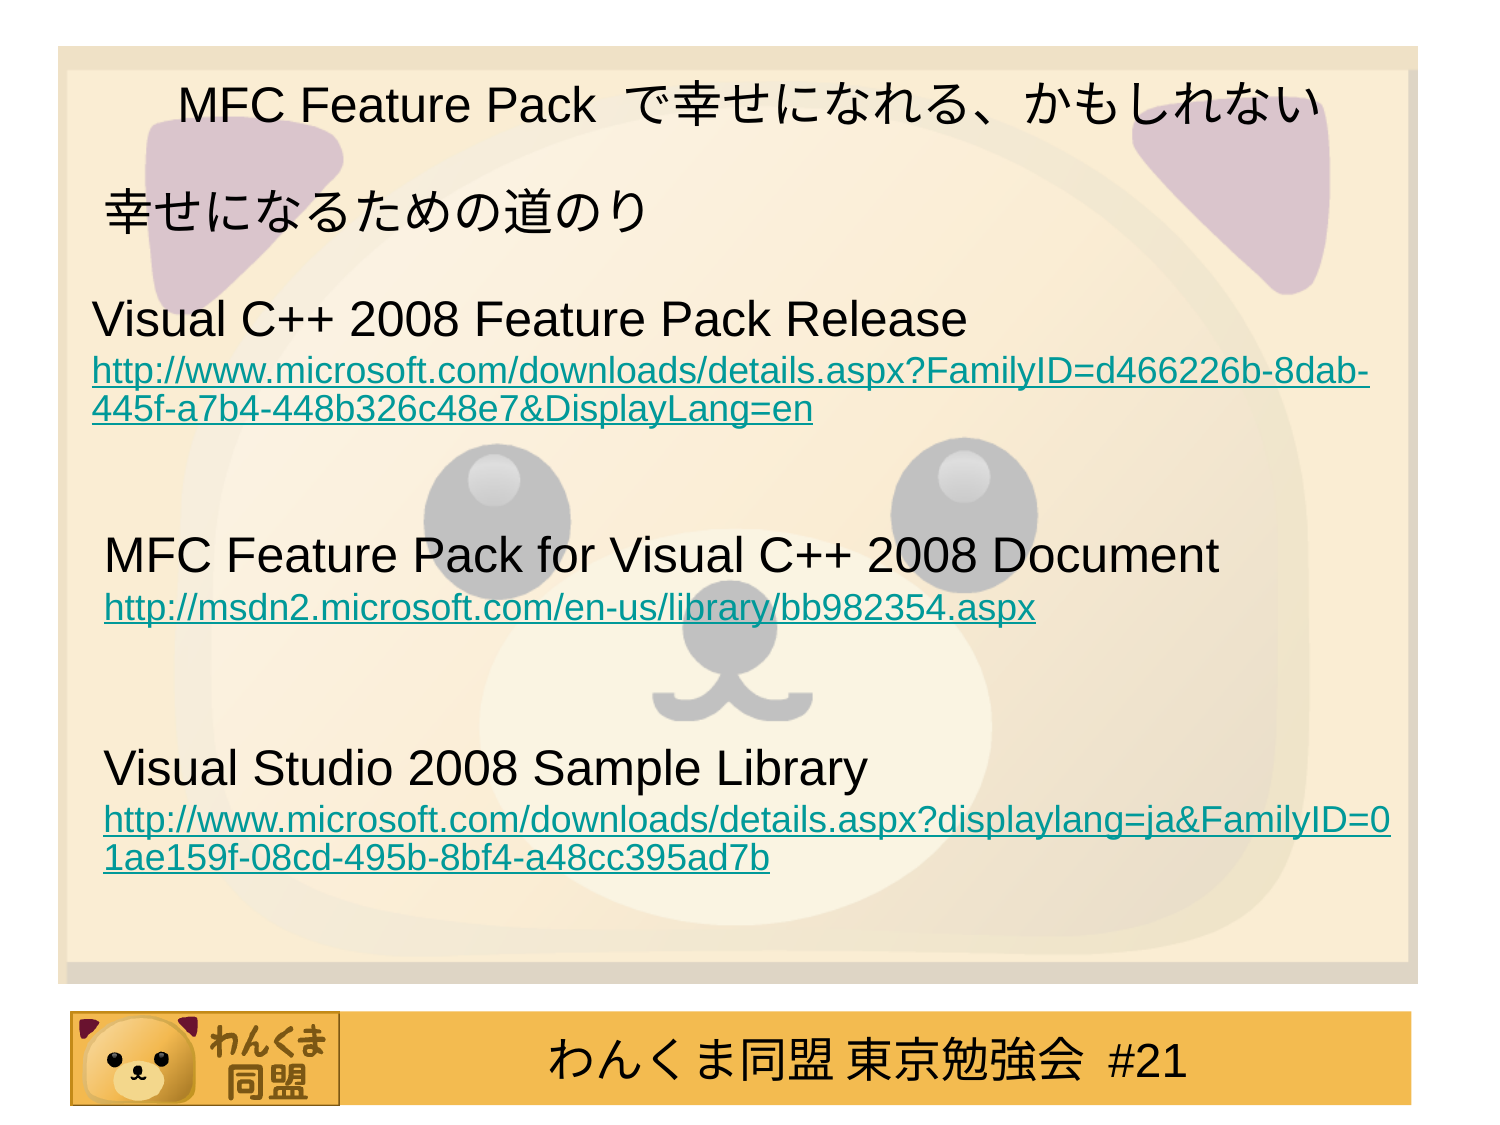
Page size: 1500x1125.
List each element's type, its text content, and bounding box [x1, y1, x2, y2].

picture [70, 1011, 340, 1106]
title MFC Feature Pack で幸せになれる、かもしれない [74, 44, 1426, 162]
text_box MFC Feature Pack for Visual C++ 2008 Document http://msdn2.microsoft.com/en-us/library/bb982354.aspx [89, 515, 1236, 636]
text_box Visual C++ 2008 Feature Pack Release http://www.microsoft.com/downloads/details.aspx?FamilyID=d466226b-8dab-445f-a7b4-448b326c48e7&DisplayLang=en [76, 278, 1388, 399]
picture [58, 46, 1418, 984]
text_box Visual Studio 2008 Sample Library http://www.microsoft.com/downloads/details.aspx?displaylang=ja&FamilyID=01ae159f-08cd-495b-8bf4-a48cc395ad7b [88, 727, 1418, 893]
text_box 幸せになるための道のり [88, 172, 1282, 248]
